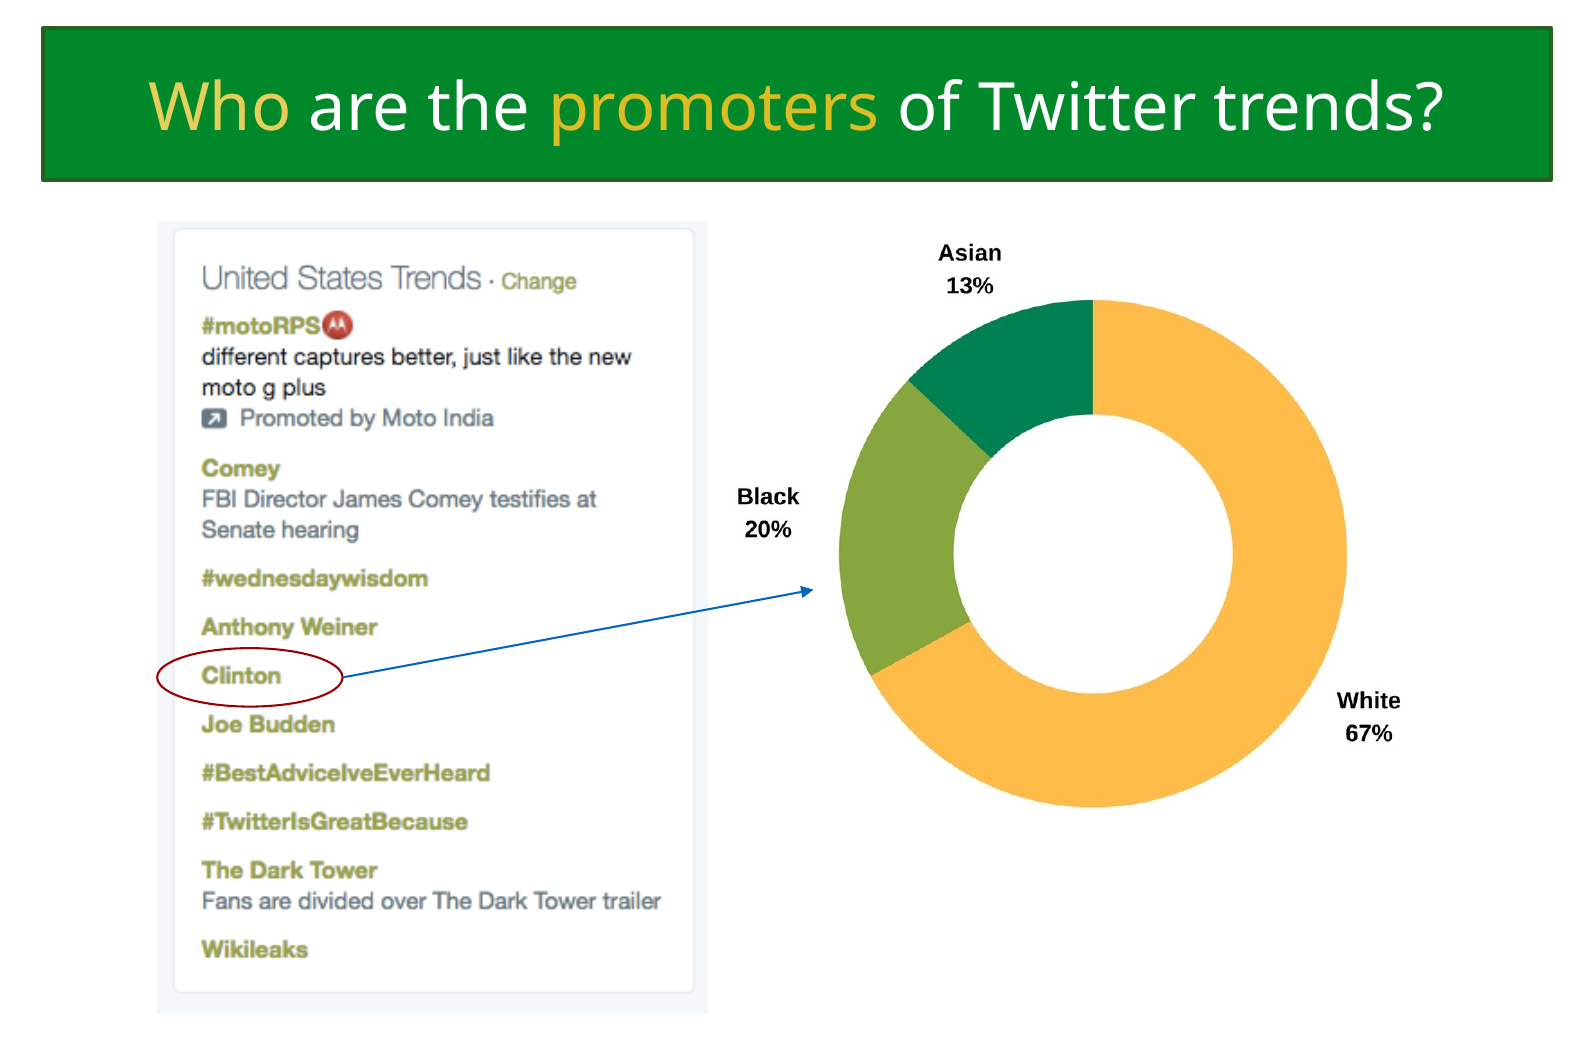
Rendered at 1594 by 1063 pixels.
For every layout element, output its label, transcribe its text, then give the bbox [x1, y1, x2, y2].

picture [156, 221, 1481, 1014]
title Who are the promoters of Twitter trends? [41, 26, 1553, 182]
